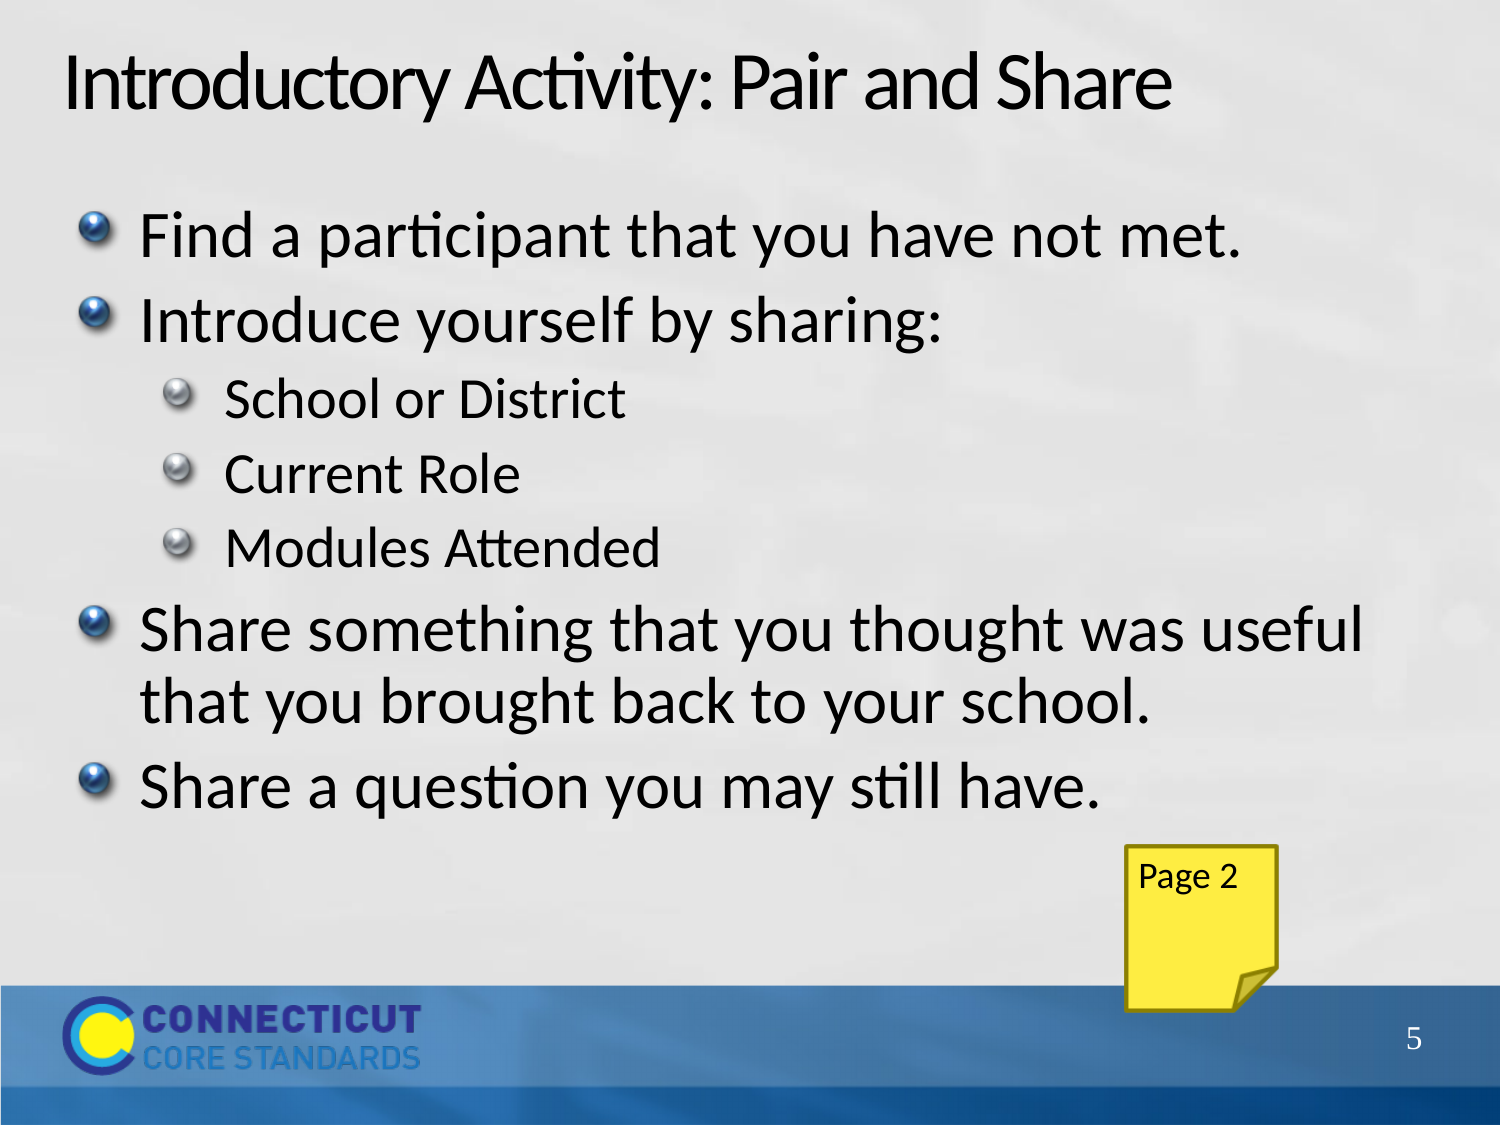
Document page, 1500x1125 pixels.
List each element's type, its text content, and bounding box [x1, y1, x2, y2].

slide_number 5 [1076, 996, 1438, 1076]
list Find a participant that you have not met. Introduce yourself by sharing: School or District Current Role Modules Attended Share something that you thought was useful that you brought back to your school. Share a question you may still have. [74, 199, 1450, 845]
title Introductory Activity: Pair and Share [62, 37, 1438, 210]
footer [62, 996, 424, 1076]
picture [0, 0, 1500, 1125]
